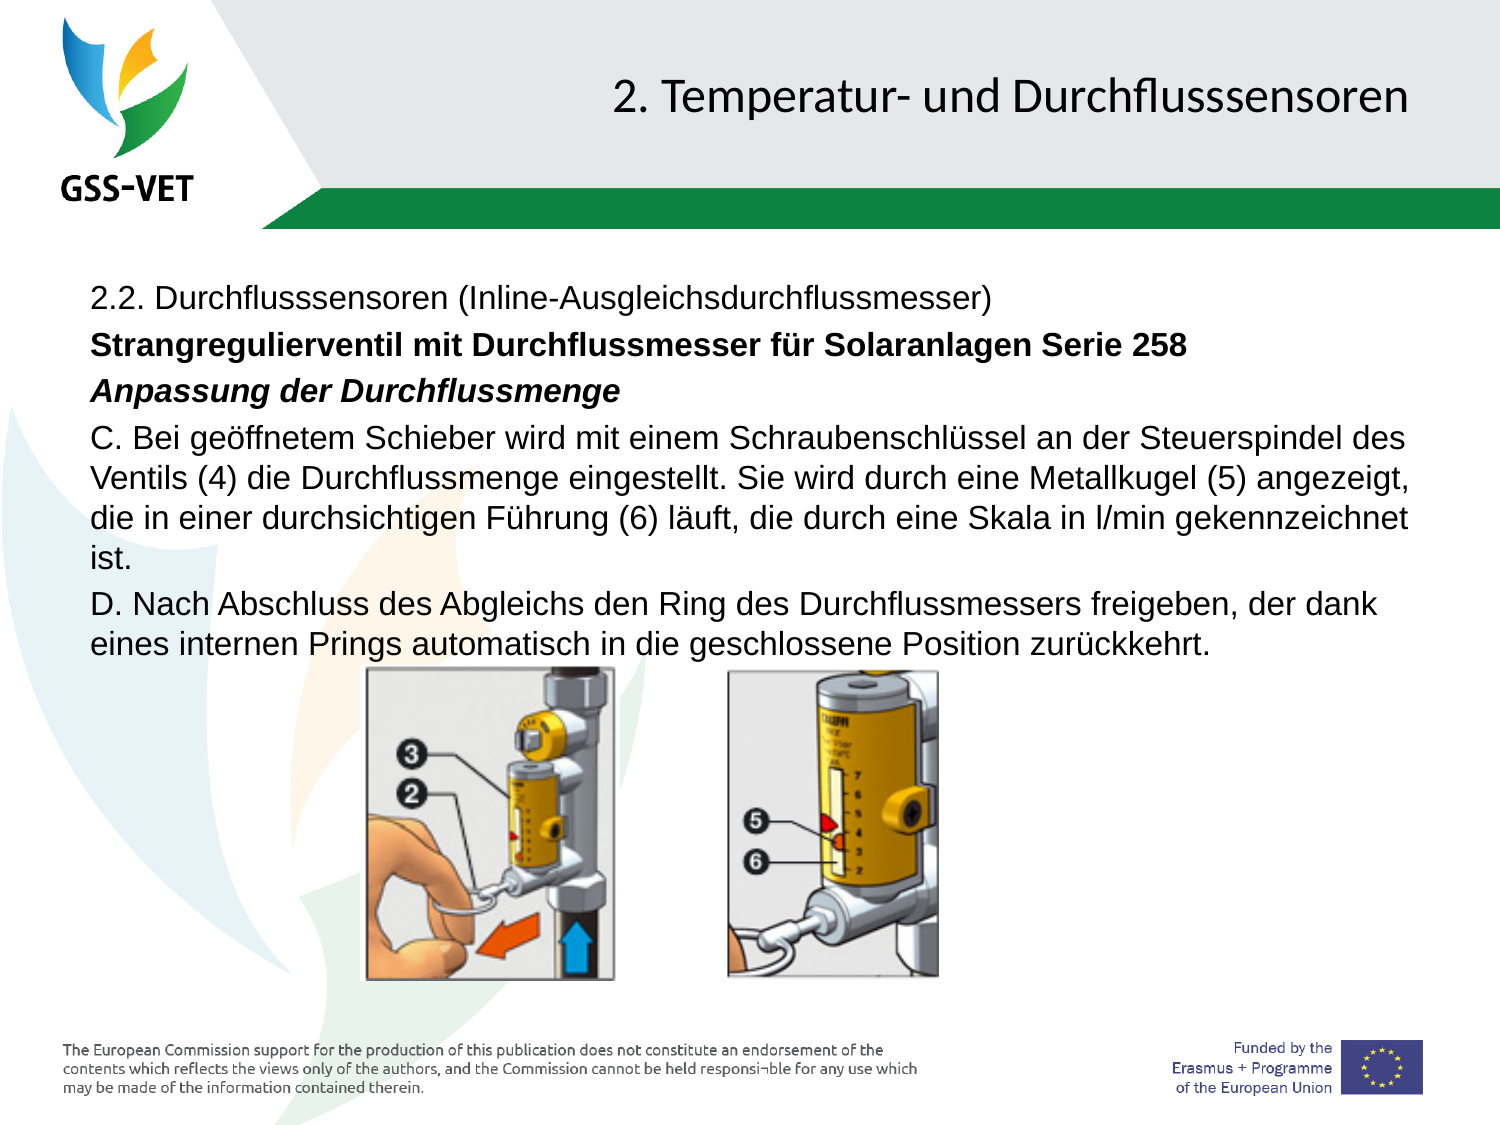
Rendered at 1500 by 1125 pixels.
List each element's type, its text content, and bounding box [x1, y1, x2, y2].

title 2. Temperatur- und Durchflusssensoren [324, 0, 1425, 185]
list 2.2. Durchflusssensoren (Inline-Ausgleichsdurchflussmesser) Strangregulierventil mit Durchflussmesser für Solaranlagen Serie 258 Anpassung der Durchflussmenge C. Bei geöffnetem Schieber wird mit einem Schraubenschlüssel an der Steuerspindel des Ventils (4) die Durchflussmenge eingestellt. Sie wird durch eine Metallkugel (5) angezeigt, die in einer durchsichtigen Führung (6) läuft, die durch eine Skala in l/min gekennzeichnet ist. D. Nach Abschluss des Abgleichs den Ring des Durchflussmessers freigeben, der dank eines internen Prings automatisch in die geschlossene Position zurückkehrt. [75, 268, 1459, 1012]
picture [0, 0, 1500, 1125]
